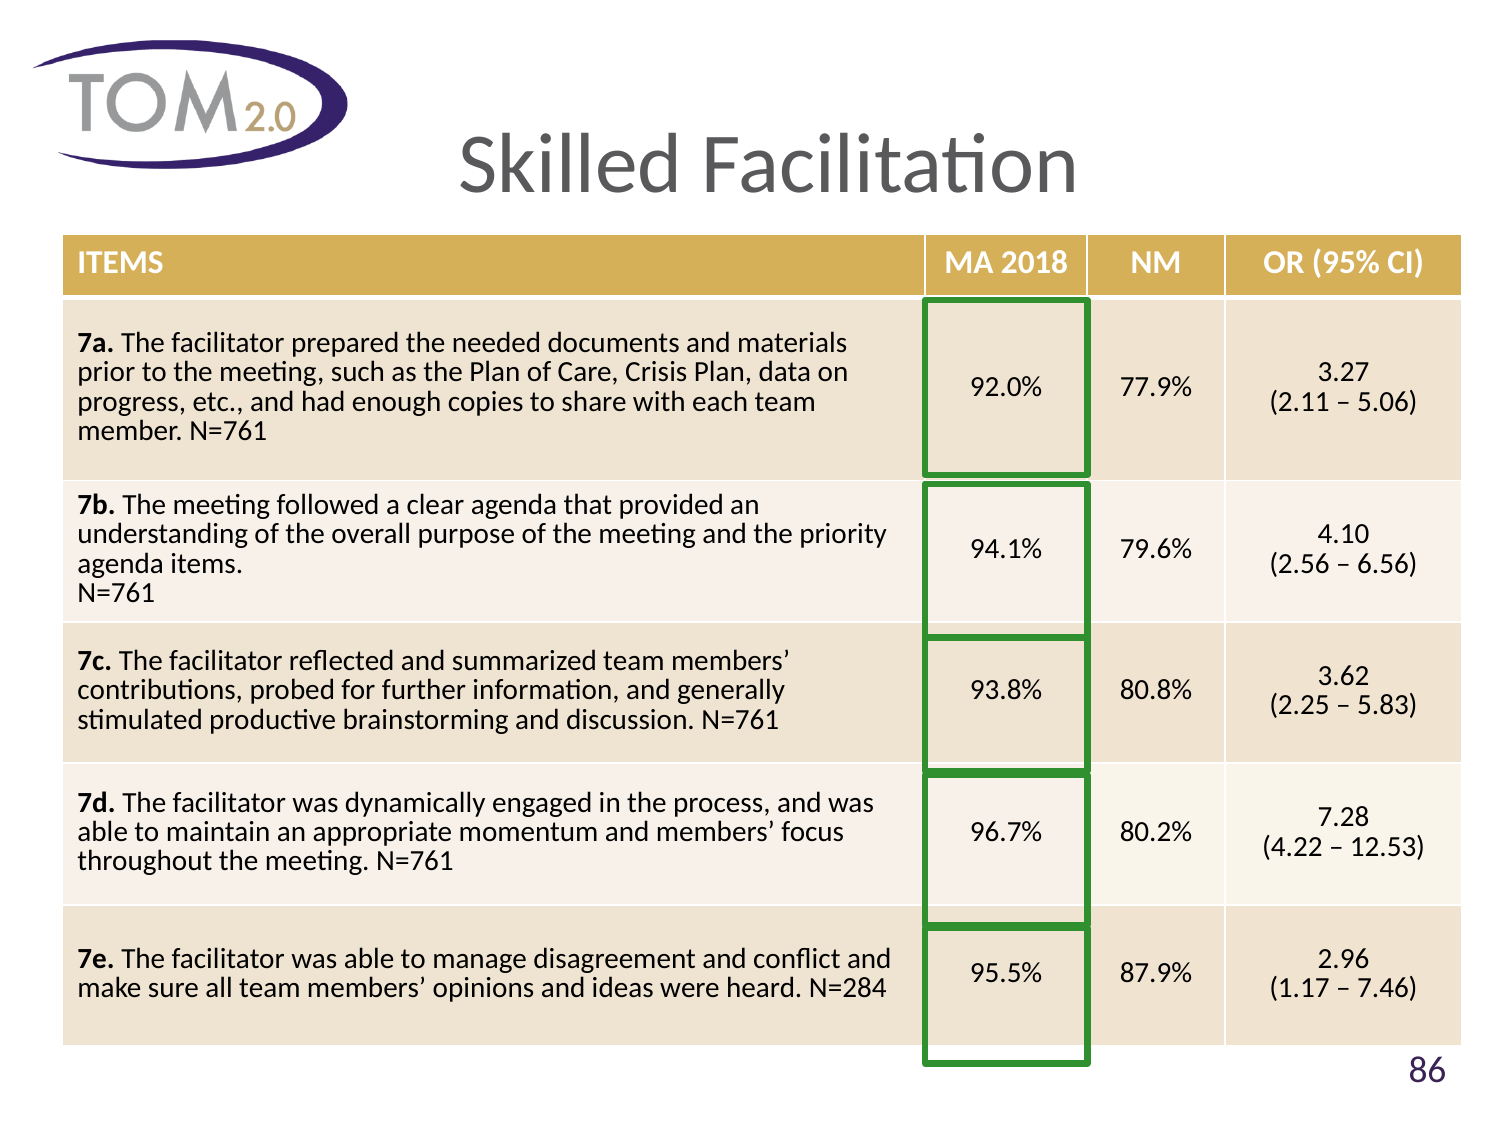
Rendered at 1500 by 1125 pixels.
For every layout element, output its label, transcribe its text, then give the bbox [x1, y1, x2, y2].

table_cell 7b. The meeting followed a clear agenda that provided an understanding of the overall purpose of the meeting and the priority agenda items. N=761 [63, 481, 924, 621]
text_box [923, 298, 1089, 477]
table_cell 79.6% [1088, 481, 1224, 621]
table_cell 7e. The facilitator was able to manage disagreement and conflict and make sure all team members’ opinions and ideas were heard. N=284 [63, 906, 923, 1045]
table_cell 7a. The facilitator prepared the needed documents and materials prior to the meeting, such as the Plan of Care, Crisis Plan, data on progress, etc., and had enough copies to share with each team member. N=761 [63, 300, 924, 480]
text_box [923, 773, 1089, 926]
table_cell 7d. The facilitator was dynamically engaged in the process, and was able to maintain an appropriate momentum and members’ focus throughout the meeting. N=761 [63, 764, 923, 904]
table_header ITEMS [63, 235, 924, 295]
slide_number 86 [1393, 1037, 1482, 1100]
table_header NM [1088, 235, 1224, 295]
table_cell 87.9% [1089, 906, 1224, 1045]
table_cell 7c. The facilitator reflected and summarized team members’ contributions, probed for further information, and generally stimulated productive brainstorming and discussion. N=761 [63, 623, 923, 762]
table_cell 7.28 (4.22 – 12.53) [1226, 764, 1461, 904]
text_box [923, 482, 1089, 635]
text_box [923, 635, 1089, 773]
text_box [923, 926, 1089, 1066]
table_cell 80.8% [1089, 623, 1224, 762]
table_cell 2.96 (1.17 – 7.46) [1226, 906, 1461, 1045]
table_cell 4.10 (2.56 – 6.56) [1226, 481, 1461, 621]
table_cell 3.27 (2.11 – 5.06) [1226, 300, 1461, 480]
text_box Skilled Facilitation [100, 99, 1438, 233]
table_header OR (95% CI) [1226, 235, 1461, 295]
table_header MA 2018 [926, 235, 1086, 295]
table_cell 80.2% [1089, 764, 1224, 904]
table_cell 77.9% [1088, 300, 1224, 480]
table_cell 3.62 (2.25 – 5.83) [1226, 623, 1461, 762]
picture [8, 25, 367, 188]
